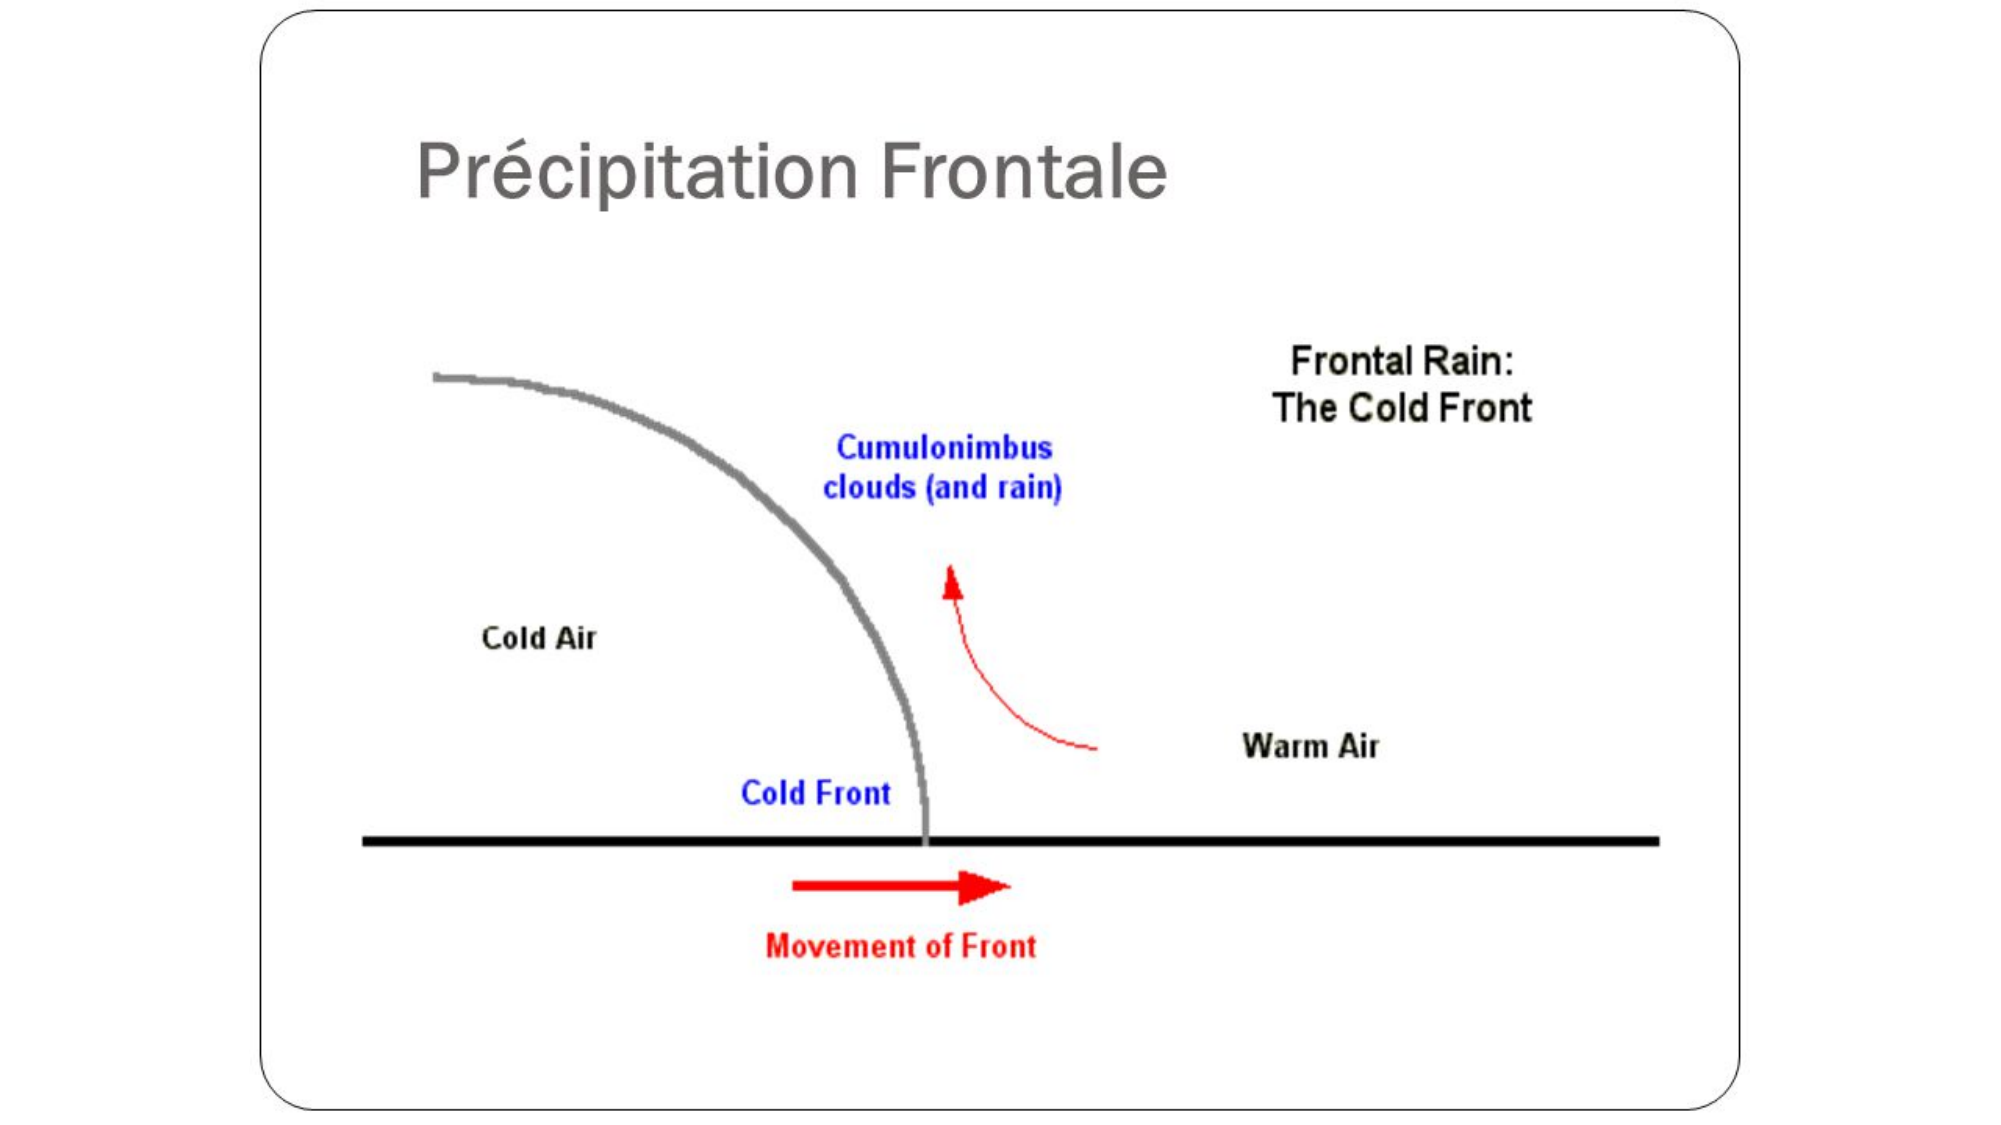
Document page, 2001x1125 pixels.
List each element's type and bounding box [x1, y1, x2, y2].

picture [249, 0, 1750, 1125]
